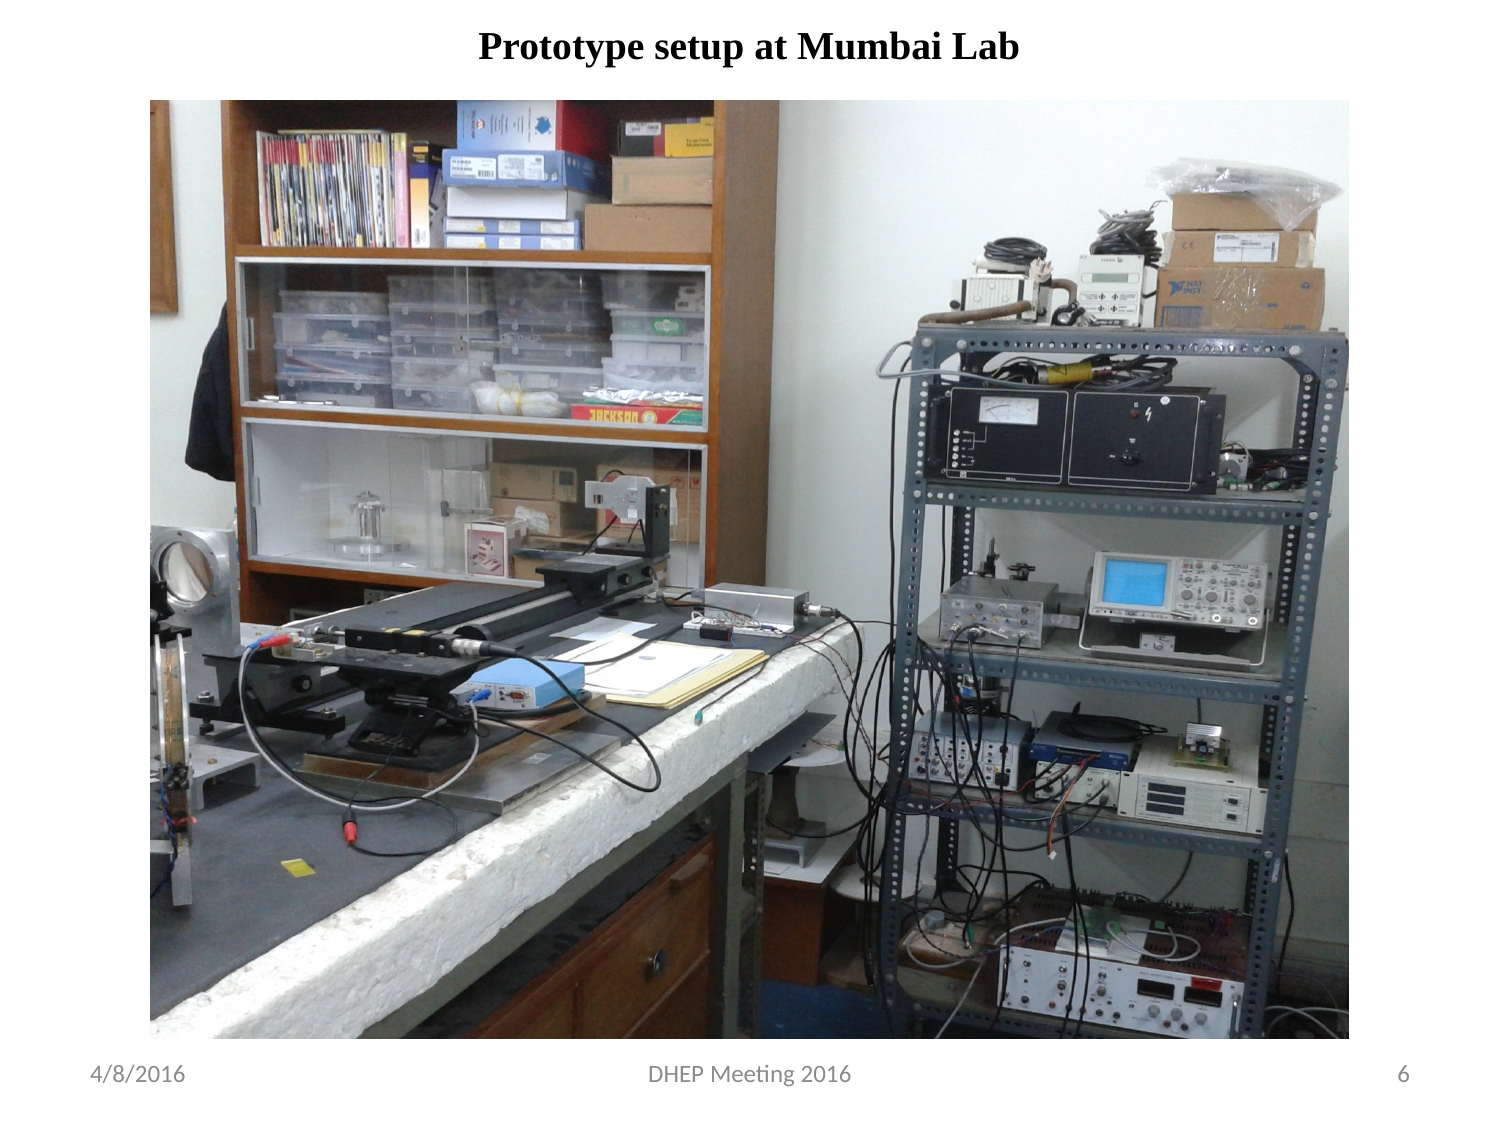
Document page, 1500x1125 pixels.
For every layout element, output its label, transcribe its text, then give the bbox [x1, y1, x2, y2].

picture [149, 100, 1350, 1039]
title Prototype setup at Mumbai Lab [74, 12, 1425, 75]
footer DHEP Meeting 2016 [512, 1046, 988, 1103]
slide_number 6 [1074, 1042, 1425, 1103]
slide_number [75, 1042, 425, 1103]
